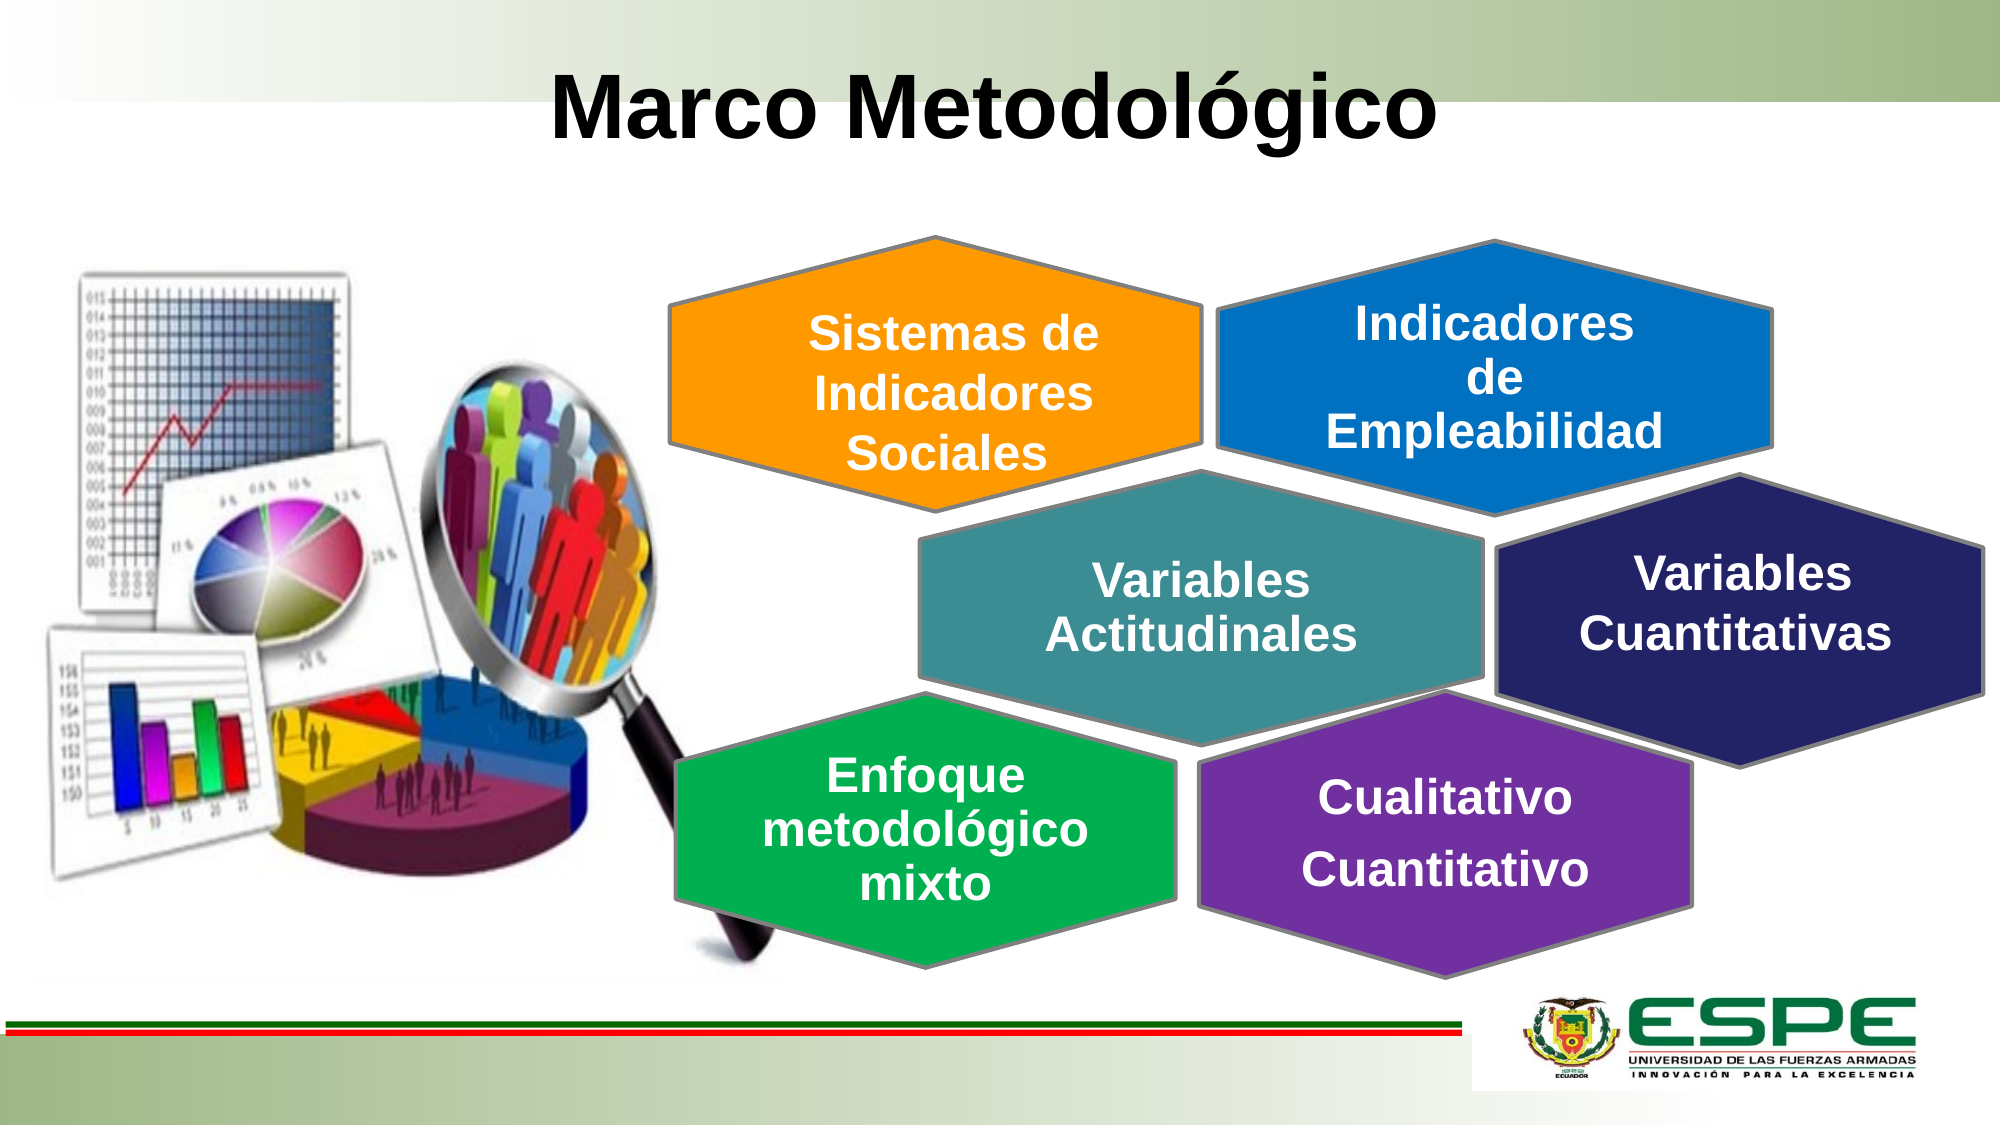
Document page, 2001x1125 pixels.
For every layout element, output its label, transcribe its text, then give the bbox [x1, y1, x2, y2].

picture [33, 264, 418, 983]
text_box Marco Metodológico [534, 39, 1713, 165]
picture [1472, 1011, 1977, 1091]
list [418, 236, 2000, 1011]
